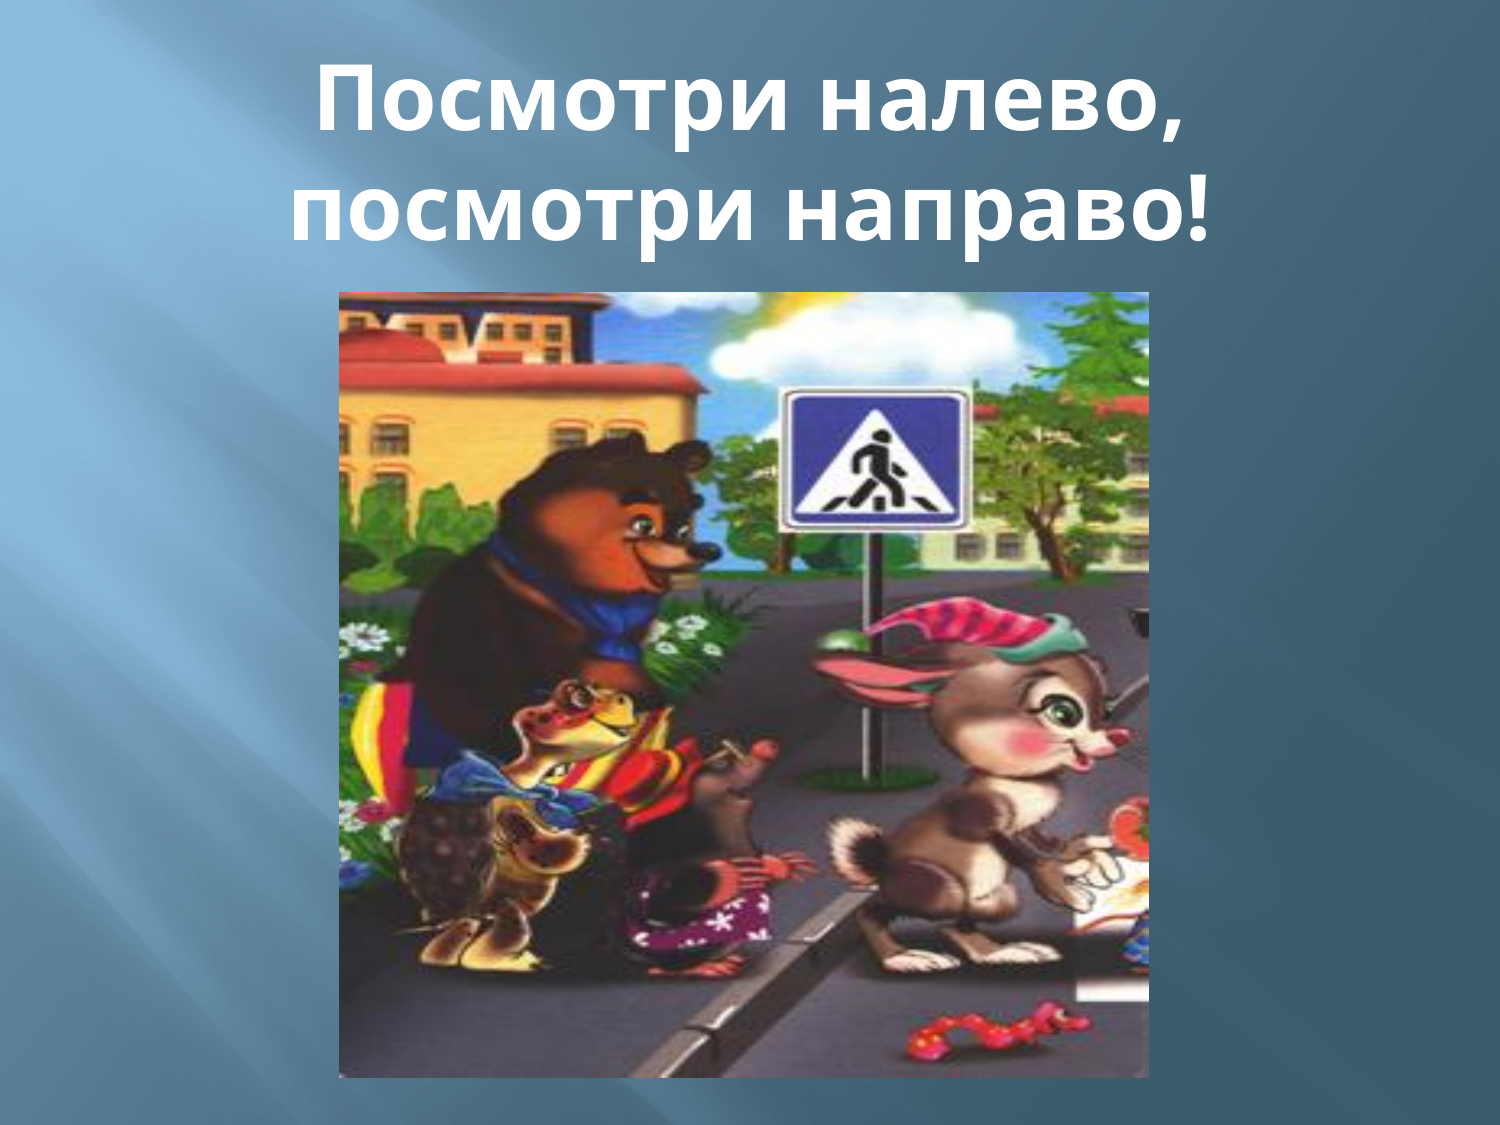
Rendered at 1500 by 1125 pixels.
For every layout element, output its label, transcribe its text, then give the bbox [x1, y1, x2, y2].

title Посмотри налево, посмотри направо! [75, 45, 1425, 364]
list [339, 292, 1149, 1079]
